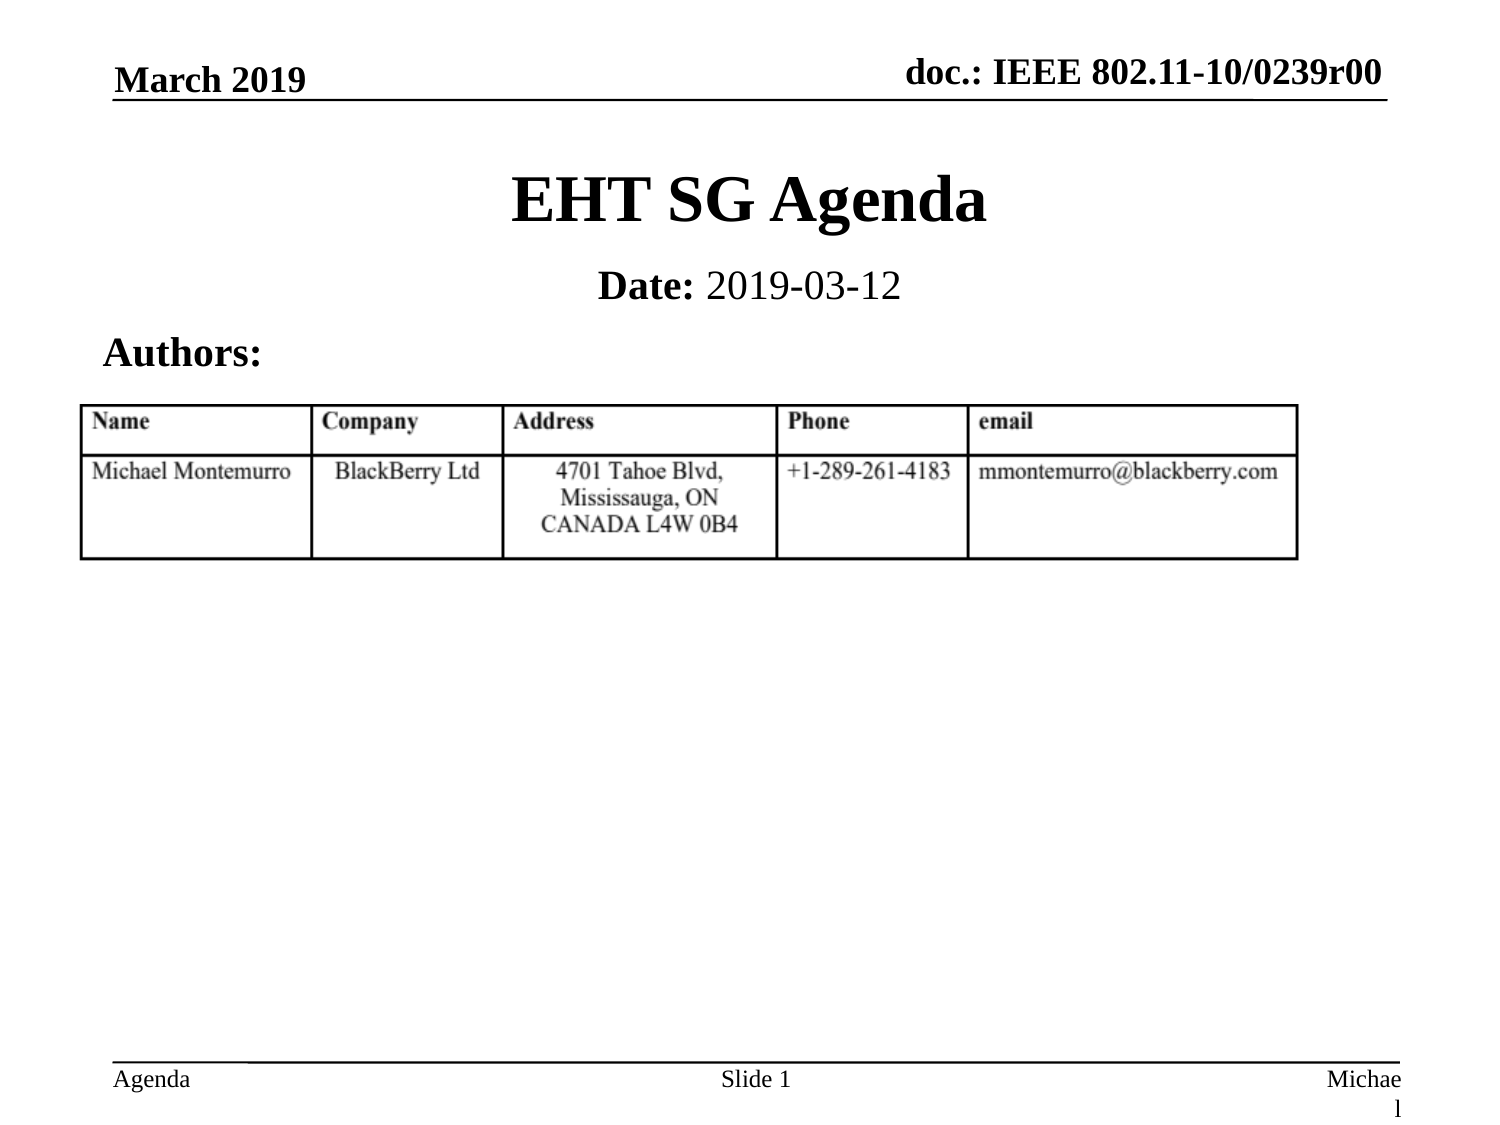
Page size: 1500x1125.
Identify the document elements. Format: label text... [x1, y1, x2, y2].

list Date: 2019-03-12 [112, 249, 1388, 313]
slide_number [114, 54, 335, 101]
footer Michael Montemurro, BlackBerry [1324, 1061, 1402, 1093]
slide_number Slide 1 [712, 1061, 800, 1093]
text_box Authors: [87, 317, 325, 380]
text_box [67, 404, 1303, 603]
title EHT SG Agenda [112, 107, 1388, 249]
